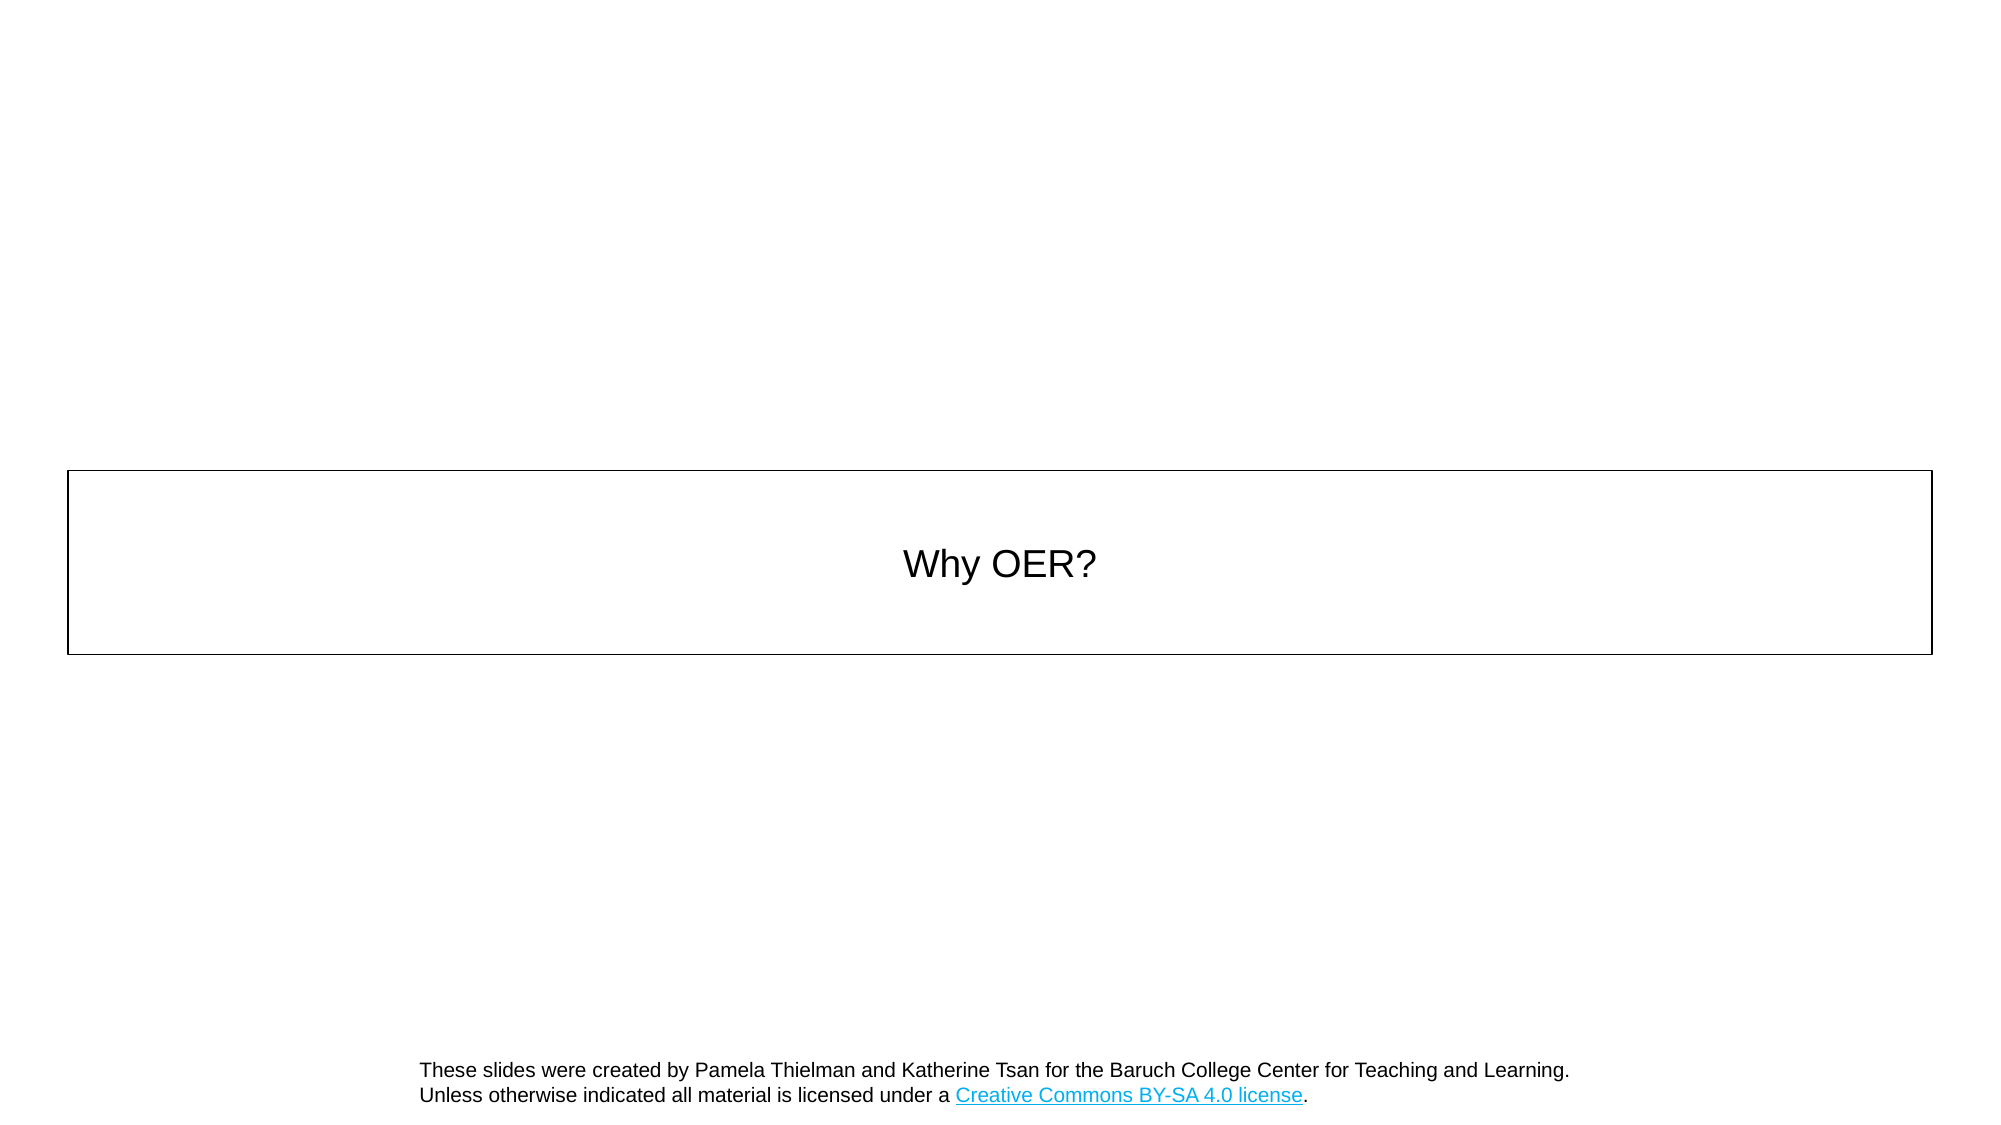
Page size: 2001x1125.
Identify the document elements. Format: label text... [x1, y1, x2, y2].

text_box These slides were created by Pamela Thielman and Katherine Tsan for the Baruch College Center for Teaching and Learning. Unless otherwise indicated all material is licensed under a Creative Commons BY-SA 4.0 license. [404, 1049, 1596, 1115]
title Why OER? [68, 470, 1932, 655]
